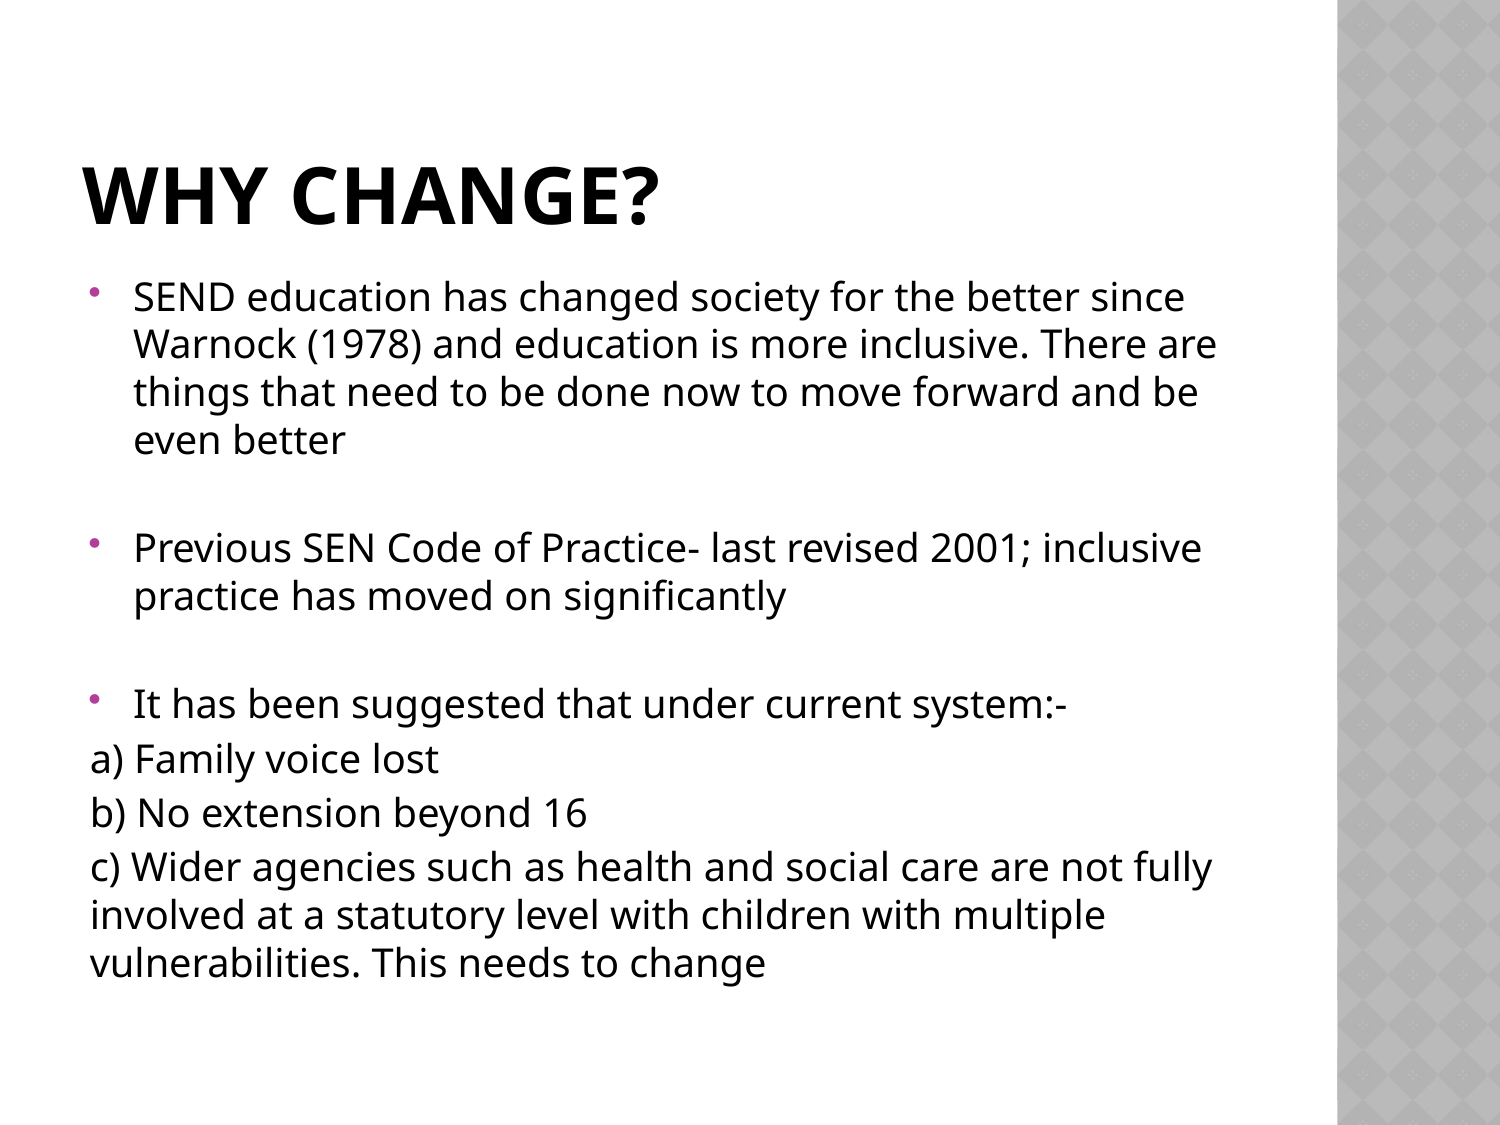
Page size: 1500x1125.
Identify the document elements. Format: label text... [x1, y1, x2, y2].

list SEND education has changed society for the better since Warnock (1978) and education is more inclusive. There are things that need to be done now to move forward and be even better Previous SEN Code of Practice- last revised 2001; inclusive practice has moved on significantly It has been suggested that under current system:- a) Family voice lost b) No extension beyond 16 c) Wider agencies such as health and social care are not fully involved at a statutory level with children with multiple vulnerabilities. This needs to change [75, 264, 1263, 1059]
title Why Change? [75, 52, 1263, 240]
